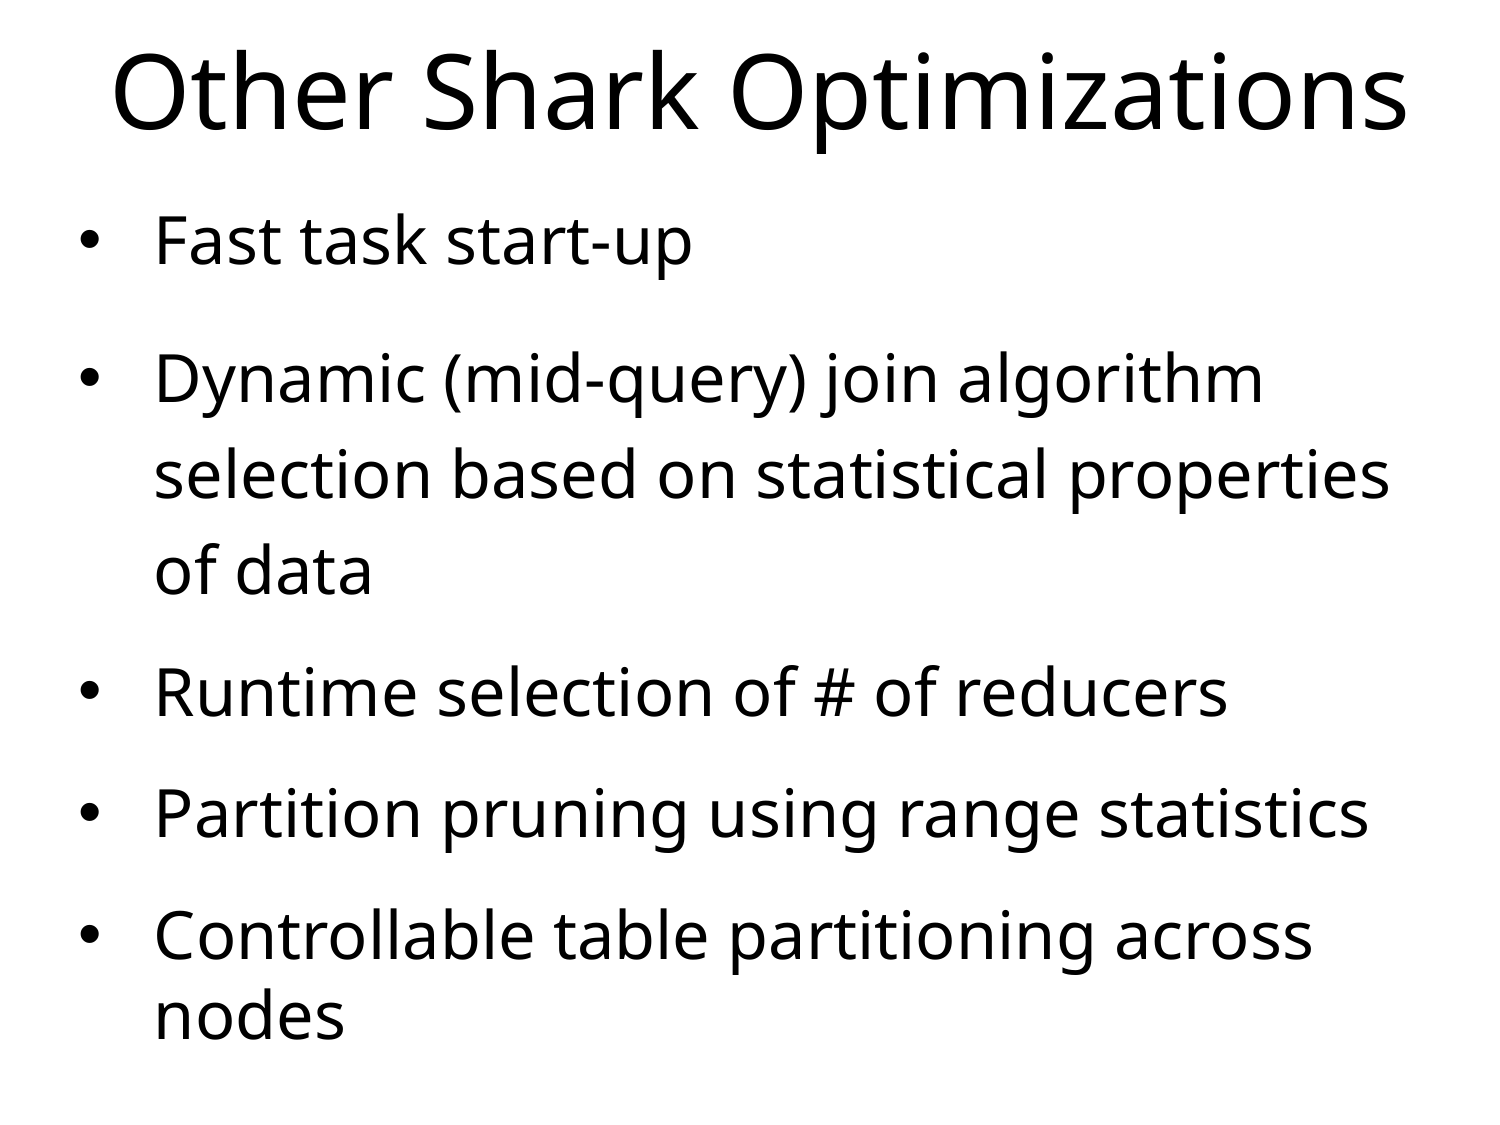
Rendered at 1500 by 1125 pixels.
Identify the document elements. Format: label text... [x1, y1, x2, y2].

title Other Shark Optimizations [85, 0, 1437, 174]
list Fast task start-up Dynamic (mid-query) join algorithm selection based on statistical properties of data Runtime selection of # of reducers Partition pruning using range statistics Controllable table partitioning across nodes [63, 174, 1437, 951]
